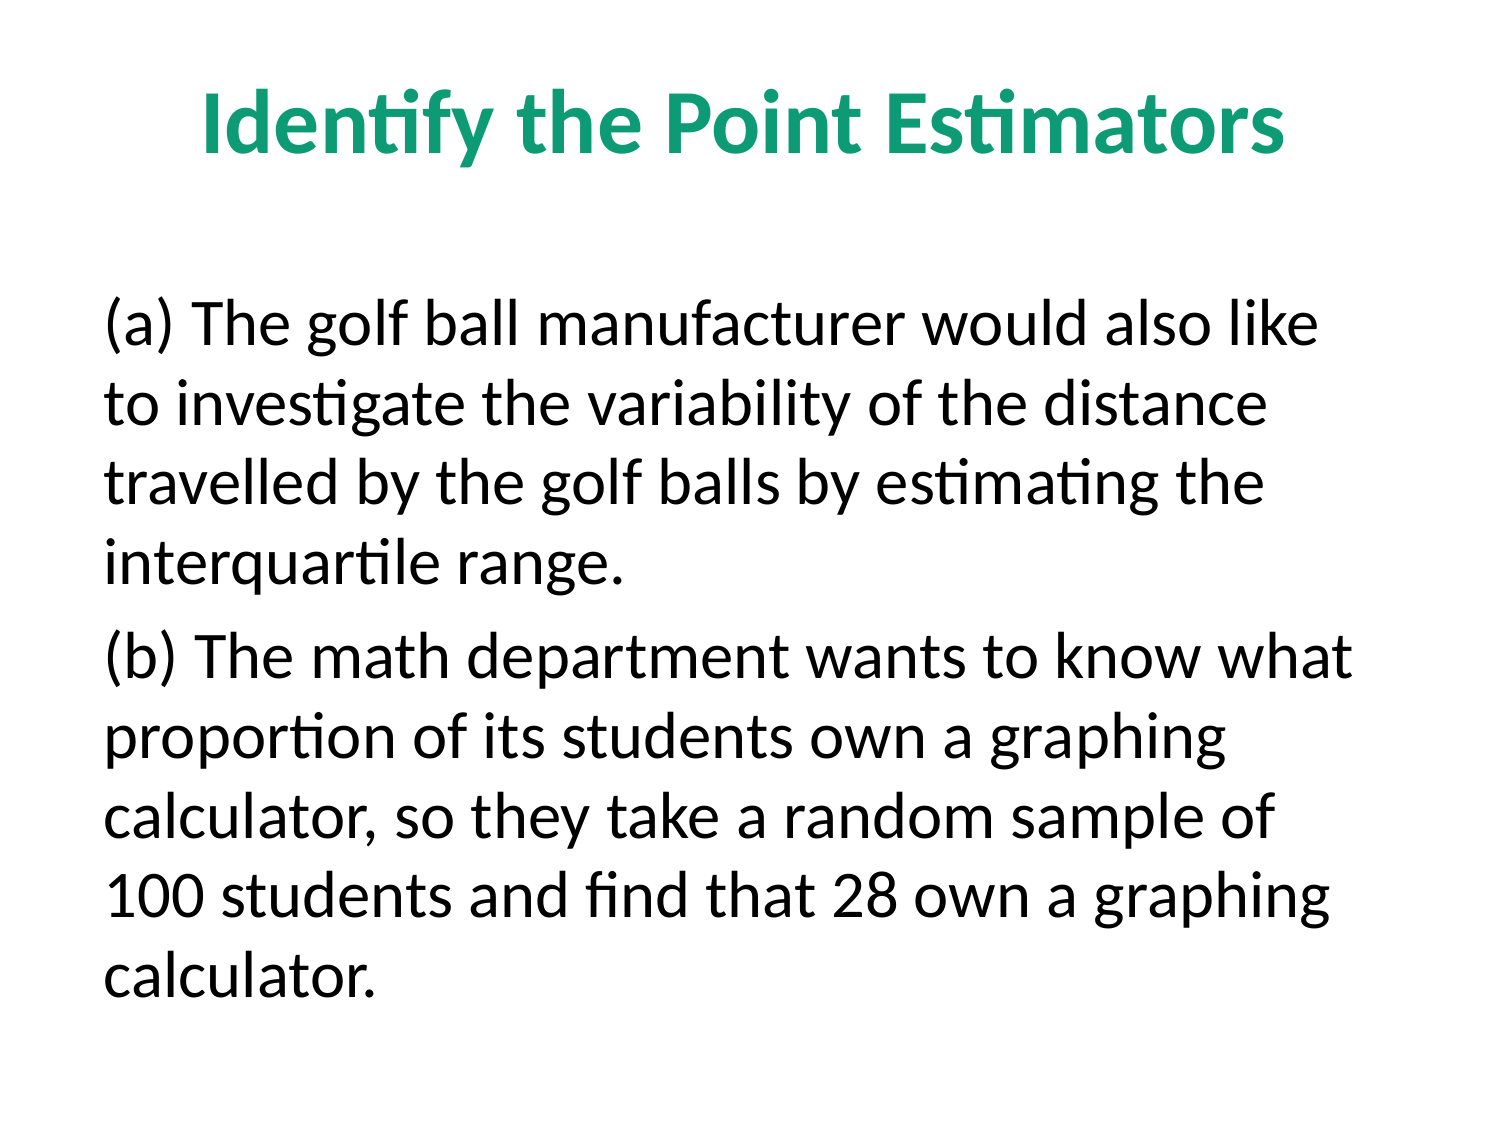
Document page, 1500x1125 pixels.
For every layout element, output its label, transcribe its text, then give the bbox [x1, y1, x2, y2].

list (a) The golf ball manufacturer would also like to investigate the variability of the distance travelled by the golf balls by estimating the interquartile range. (b) The math department wants to know what proportion of its students own a graphing calculator, so they take a random sample of 100 students and find that 28 own a graphing calculator. [88, 214, 1398, 1019]
title Identify the Point Estimators [88, 18, 1398, 214]
